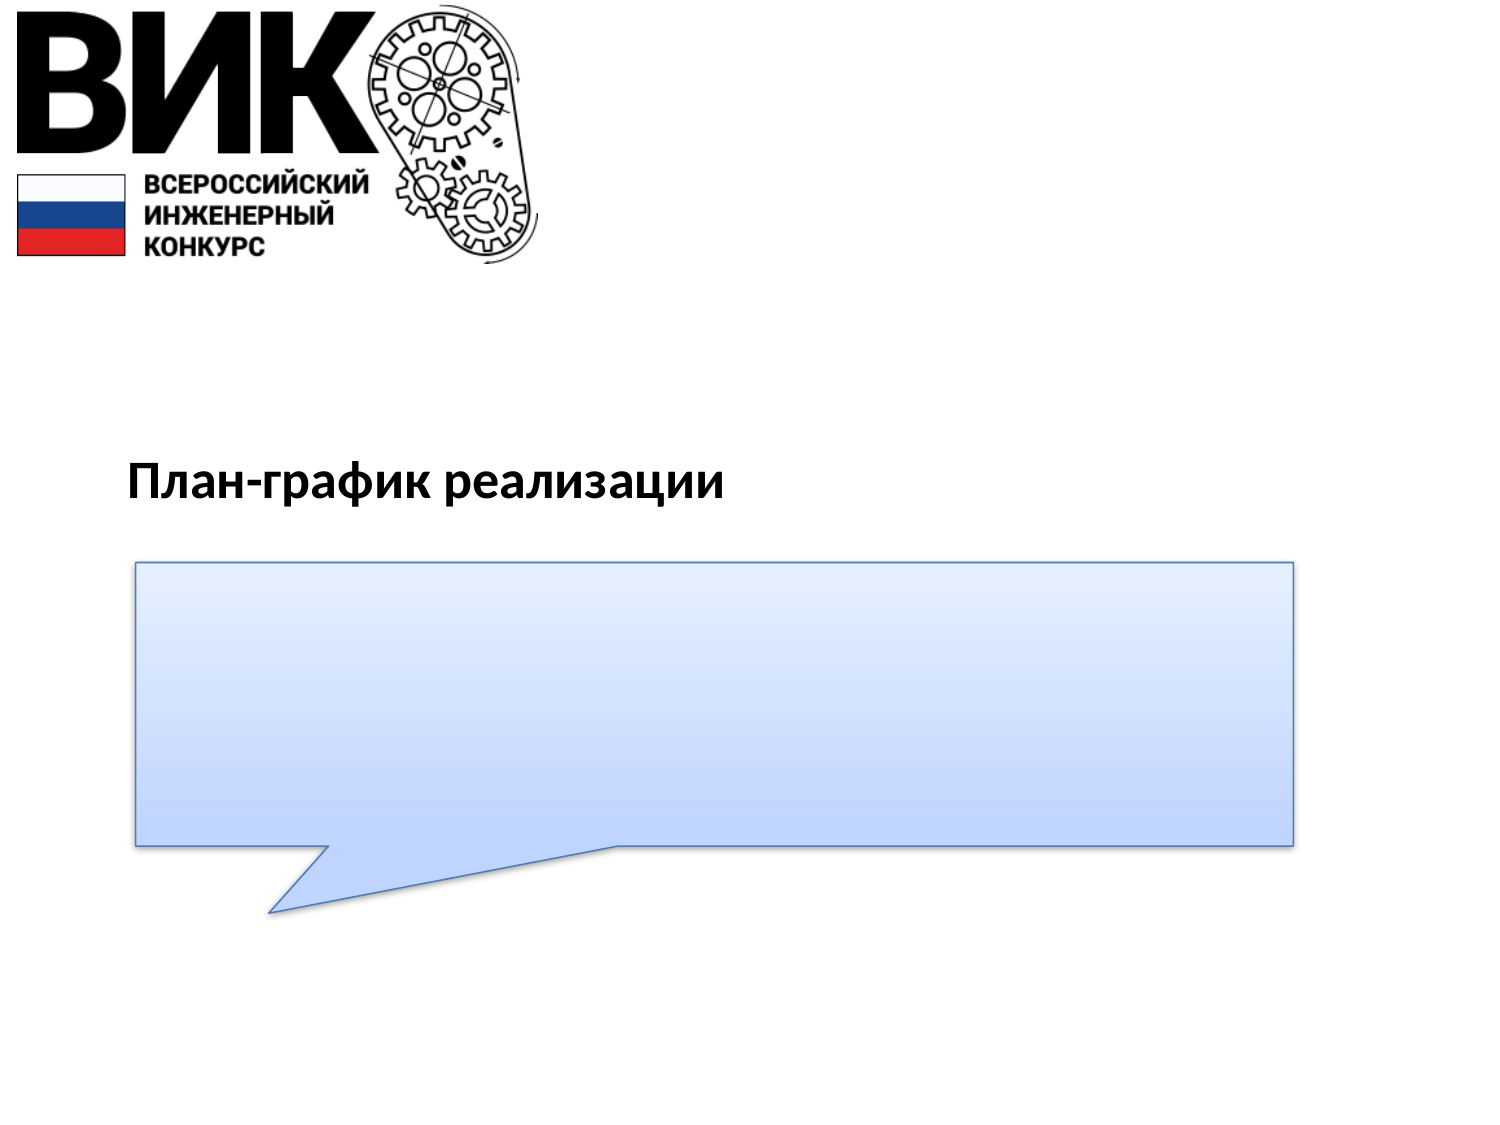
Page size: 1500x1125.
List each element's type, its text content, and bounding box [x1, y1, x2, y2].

title План-график реализации [112, 326, 1388, 823]
picture [17, 4, 538, 264]
text_box [134, 561, 1295, 914]
